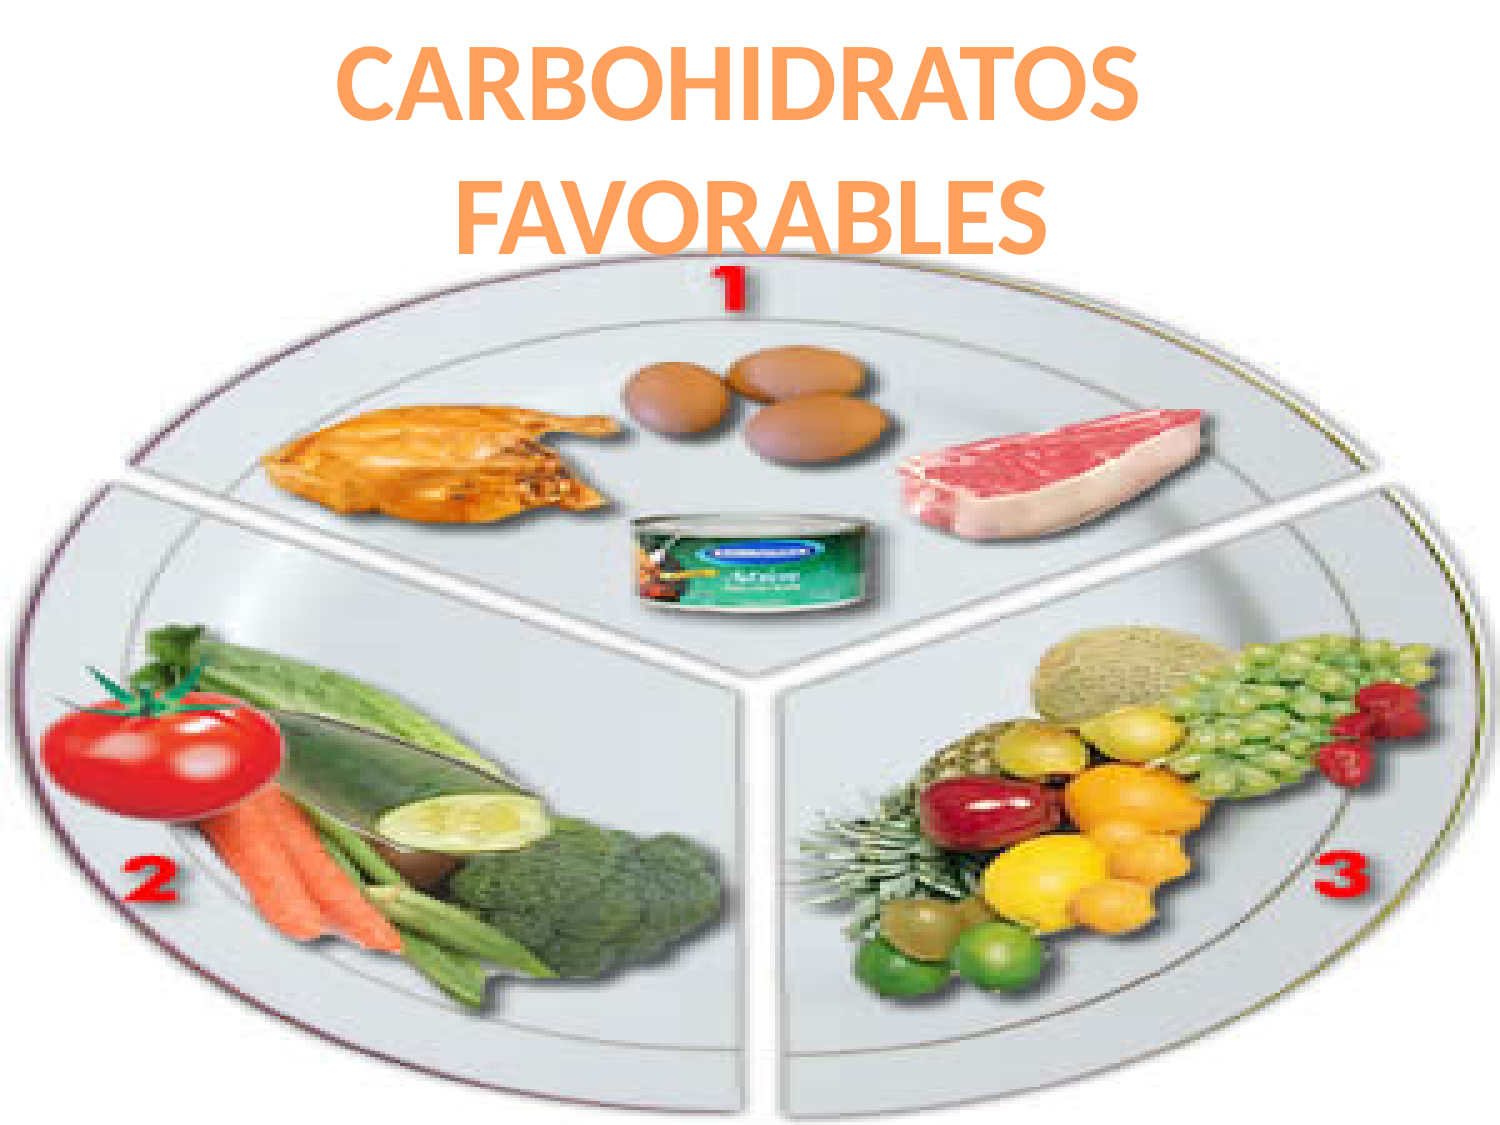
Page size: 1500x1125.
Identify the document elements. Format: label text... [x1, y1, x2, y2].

picture [0, 245, 1500, 1125]
text_box CARBOHIDRATOS FAVORABLES [320, 0, 1183, 244]
